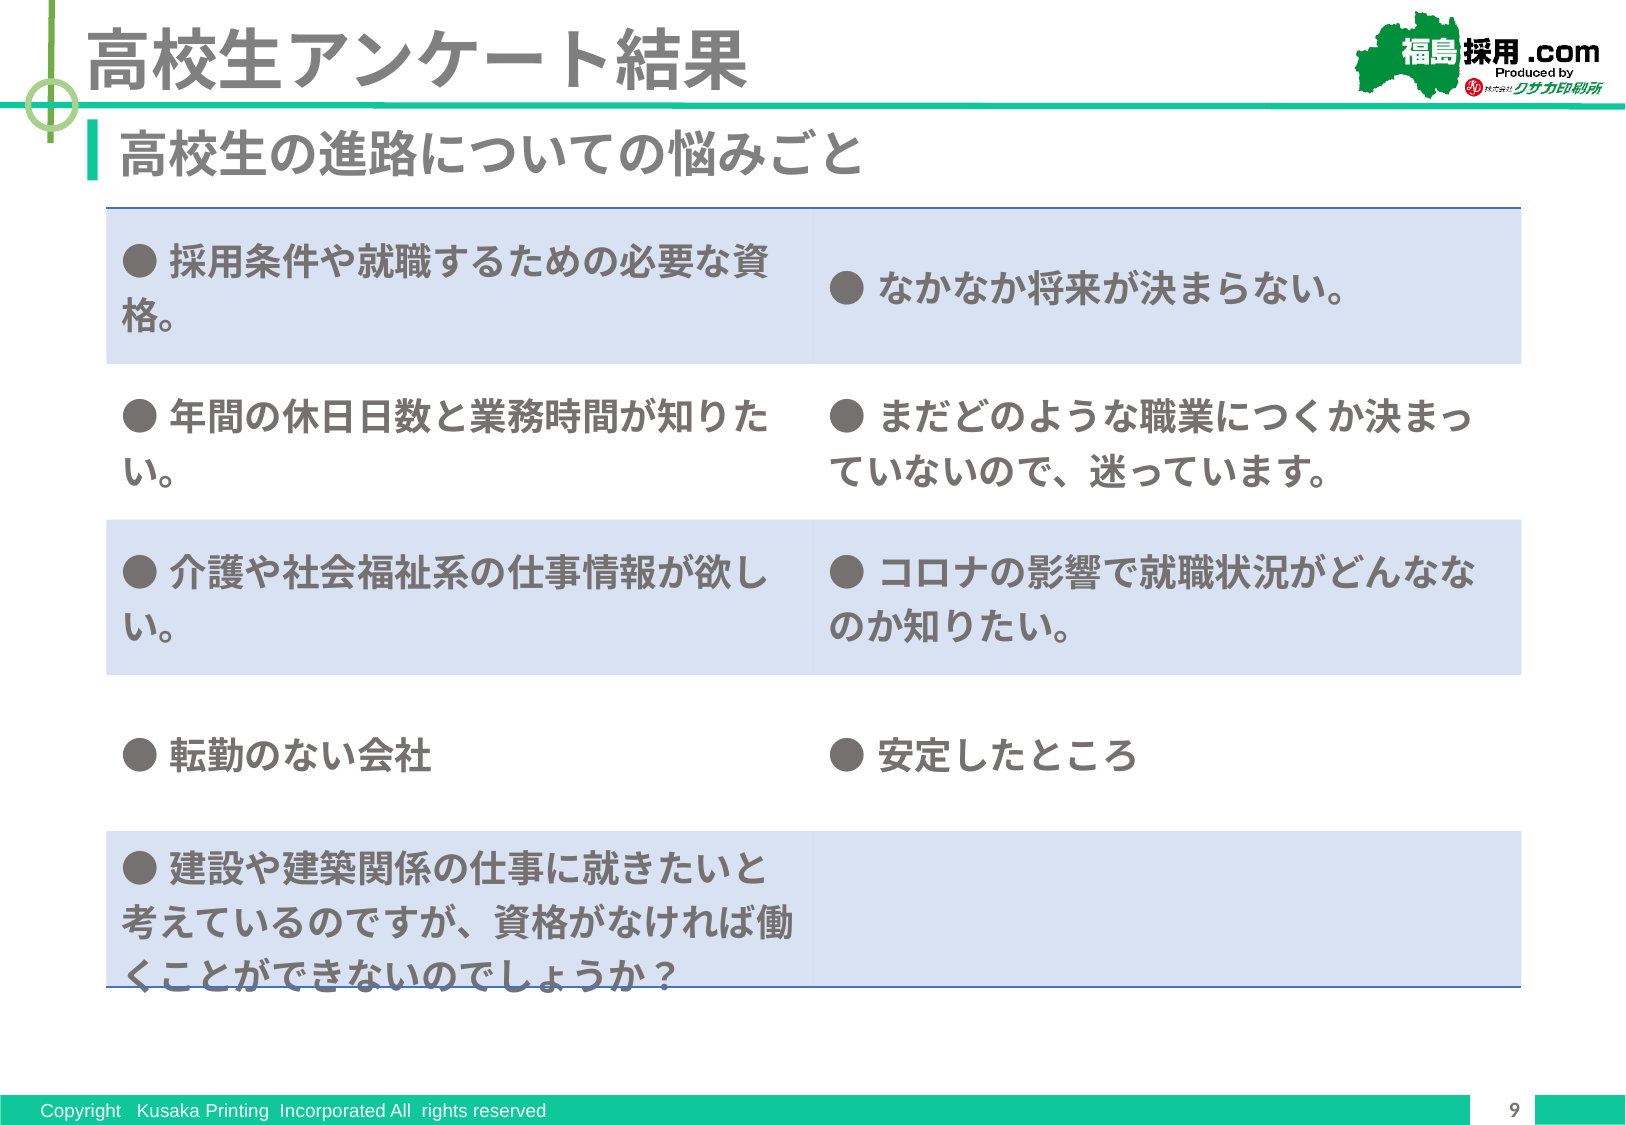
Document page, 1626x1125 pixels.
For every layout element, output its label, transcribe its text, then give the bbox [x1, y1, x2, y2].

table_cell ●コロナの影響で就職状況がどんななのか知りたい。 [814, 520, 1521, 675]
text_box 高校生の進路についての悩みごと [103, 115, 883, 190]
table_cell ●介護や社会福祉系の仕事情報が欲しい。 [106, 520, 814, 675]
table_cell ●転勤のない会社 [106, 675, 814, 831]
table_cell ●まだどのような職業につくか決まっていないので、迷っています。 [814, 364, 1521, 520]
table_header ●なかなか将来が決まらない。 [814, 209, 1521, 364]
text_box 高校生アンケート結果 [69, 10, 1093, 106]
table_cell ●安定したところ [814, 675, 1521, 831]
table_cell ●建設や建築関係の仕事に就きたいと考えているのですが、資格がなければ働くことができないのでしょうか？ [106, 831, 814, 986]
table_header ●採用条件や就職するための必要な資格。 [106, 209, 814, 364]
table_cell [814, 831, 1521, 986]
picture [1352, 7, 1609, 101]
table_cell ●年間の休日日数と業務時間が知りたい。 [106, 364, 814, 520]
